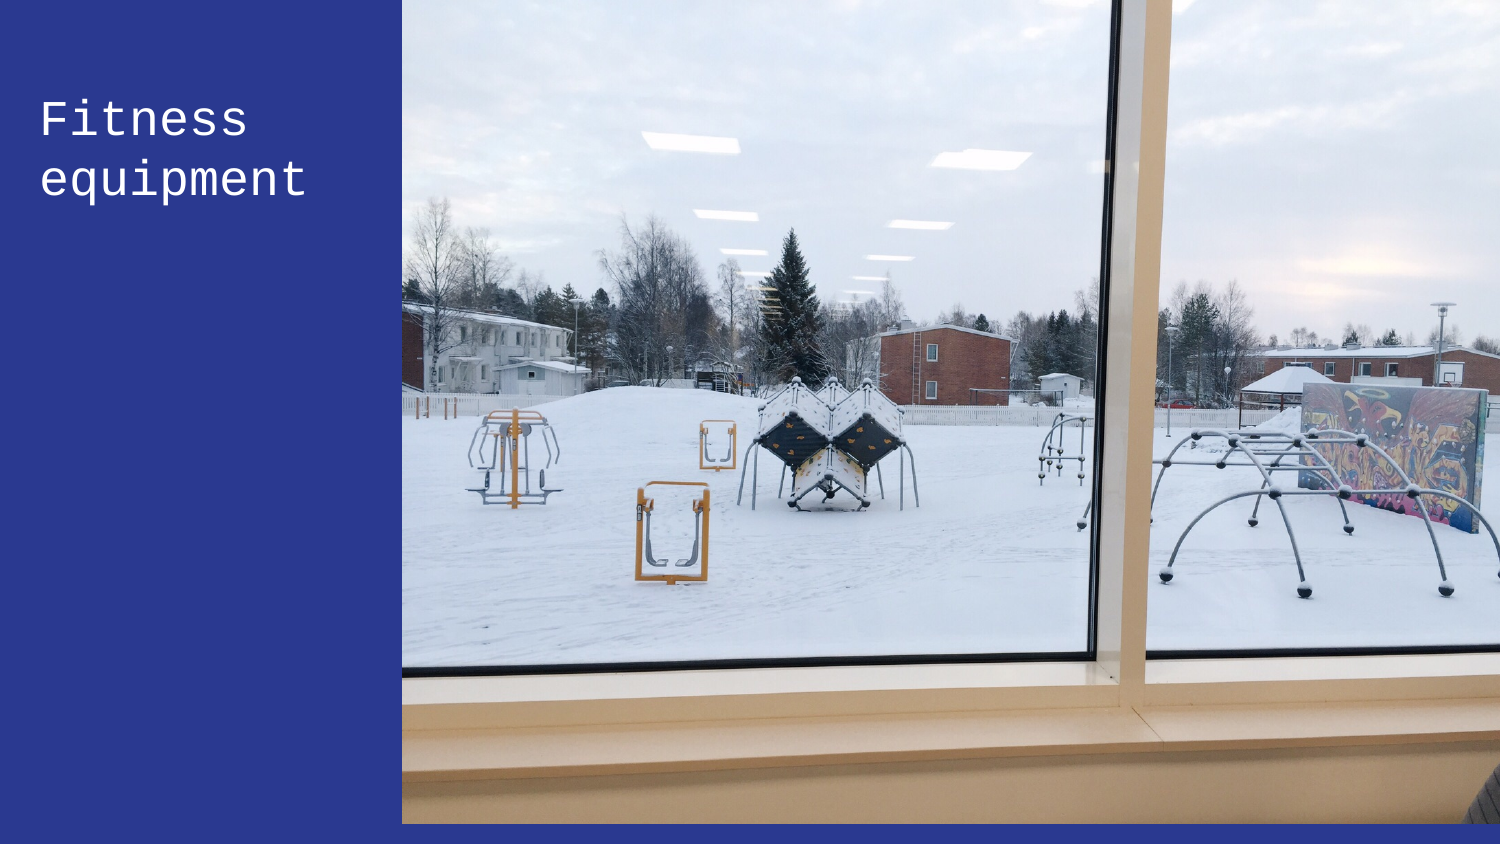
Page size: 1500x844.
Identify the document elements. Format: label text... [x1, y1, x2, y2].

picture [402, 0, 1500, 824]
subtitle Fitness equipment [24, 69, 380, 198]
